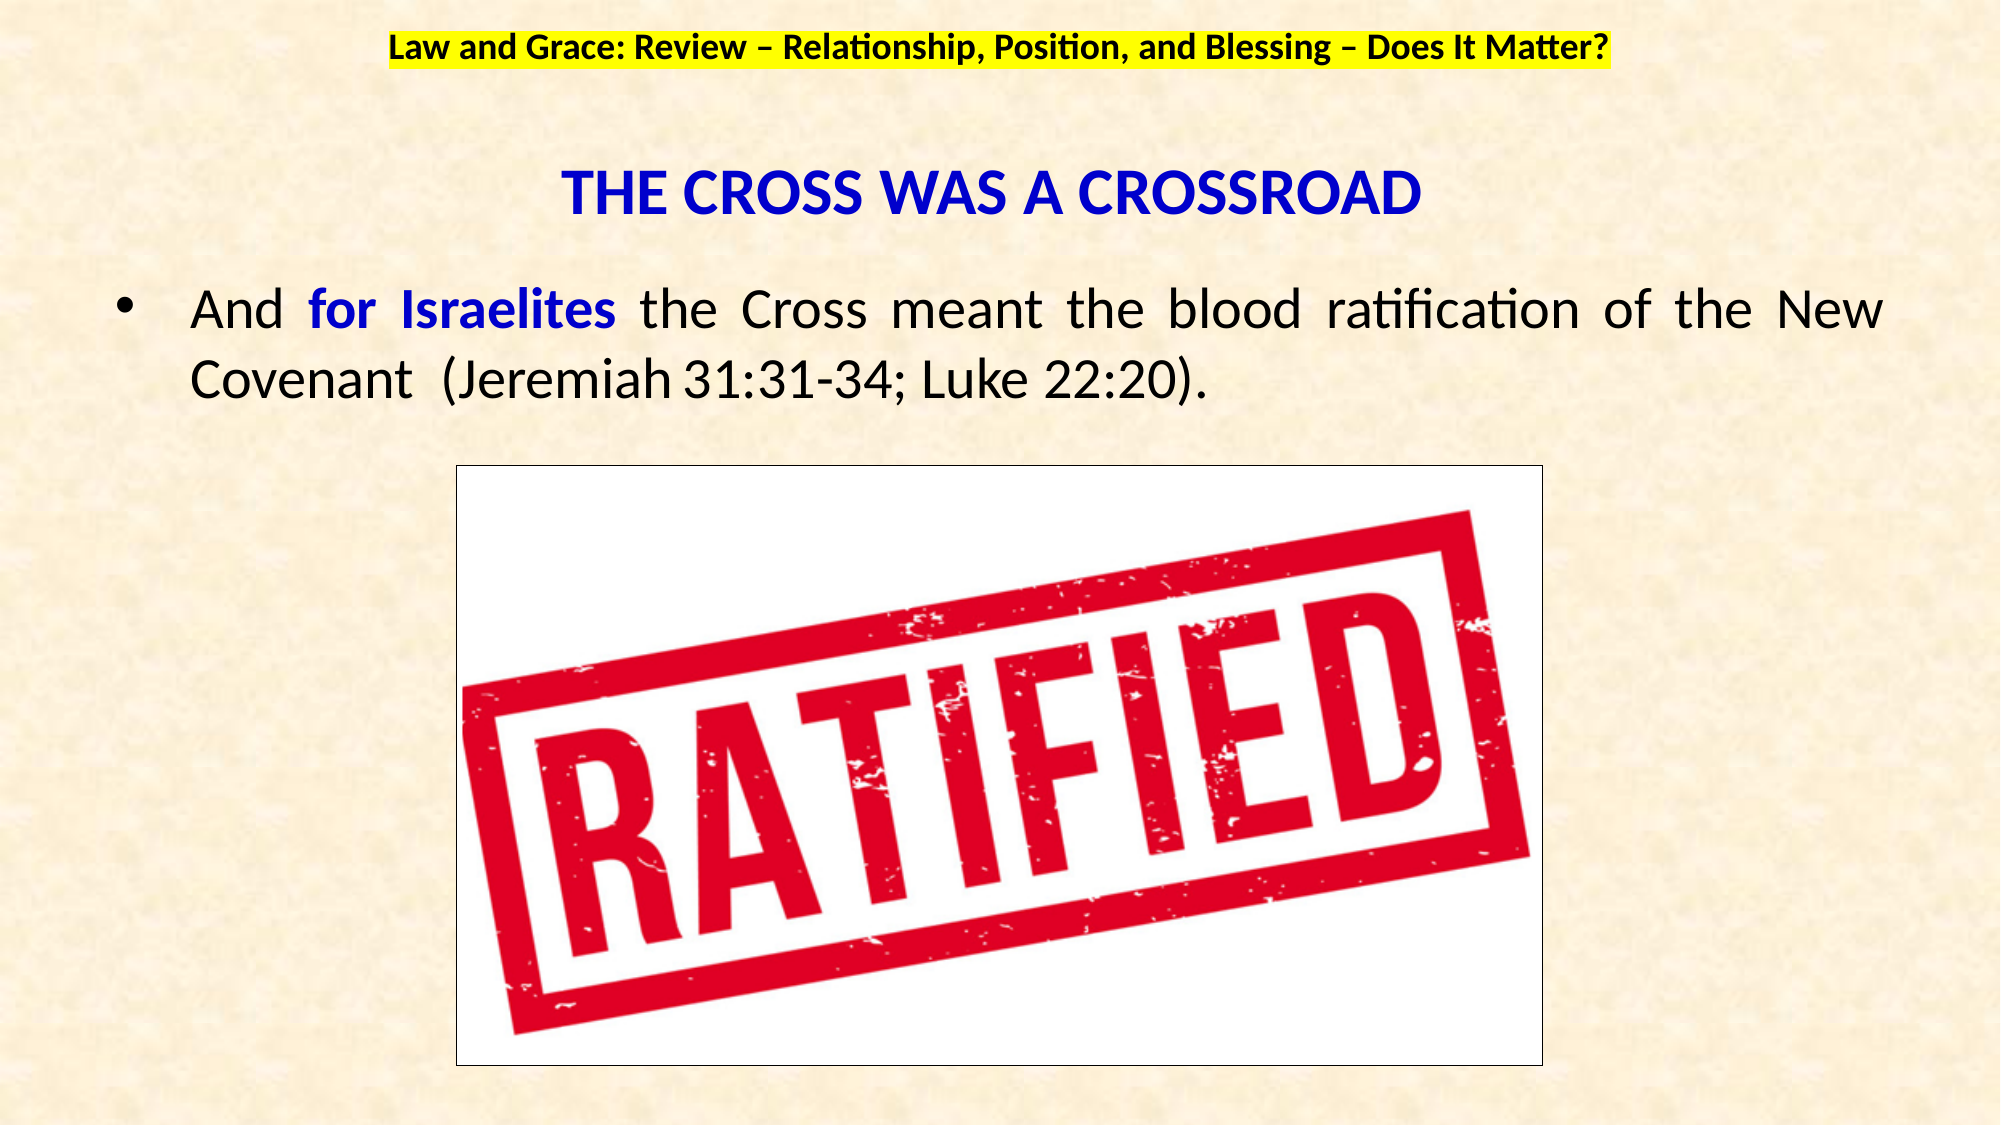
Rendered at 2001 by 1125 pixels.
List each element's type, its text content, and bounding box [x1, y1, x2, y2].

list And for Israelites the Cross meant the blood ratification of the New Covenant (Jeremiah 31:31-34; Luke 22:20). [99, 263, 1900, 443]
text_box Law and Grace: Review – Relationship, Position, and Blessing – Does It Matter? [99, 14, 1900, 75]
text_box THE CROSS WAS A CROSSROAD [99, 112, 1900, 263]
picture [0, 0, 2001, 1125]
